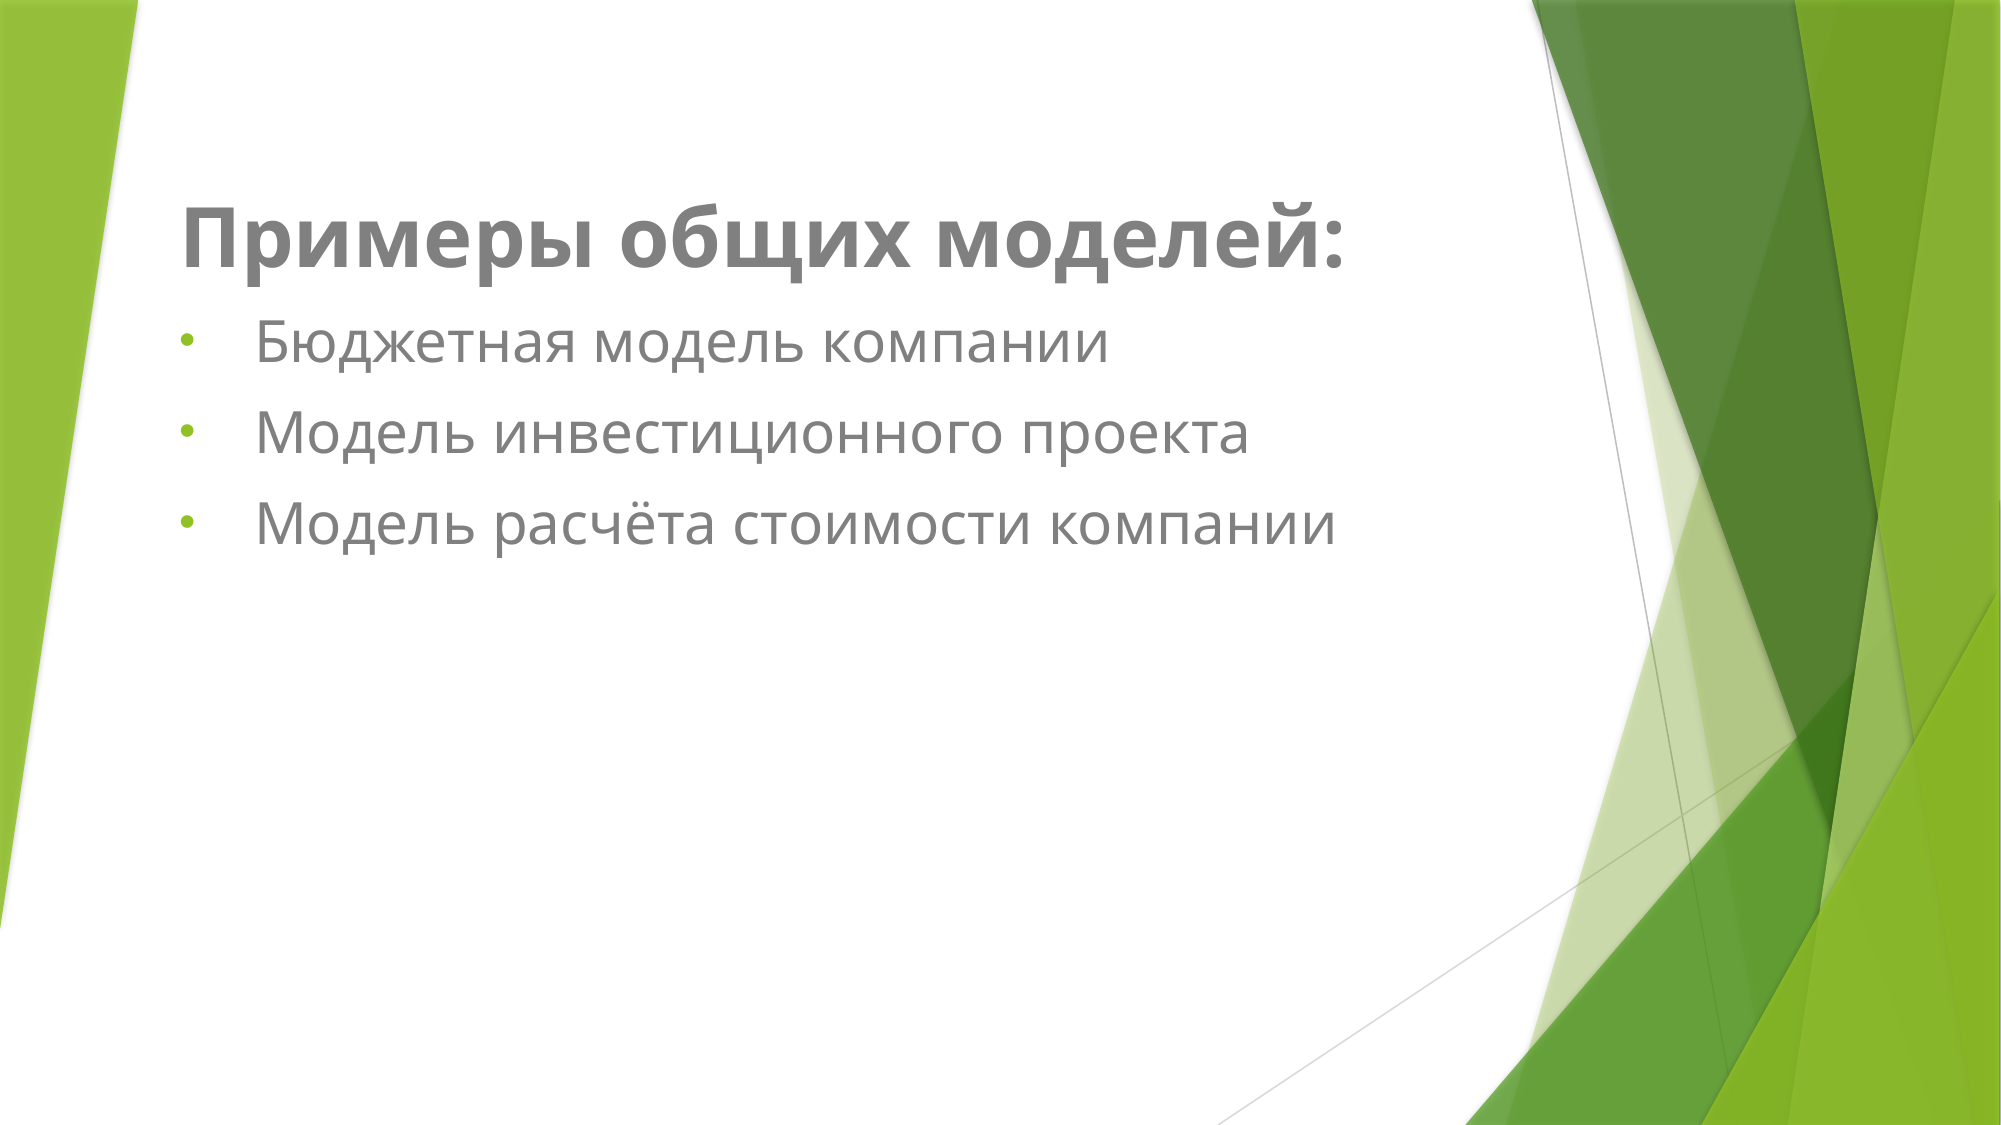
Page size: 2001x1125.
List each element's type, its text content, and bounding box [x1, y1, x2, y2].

subtitle Примеры общих моделей: Бюджетная модель компании Модель инвестиционного проекта Модель расчёта стоимости компании [164, 176, 1505, 1038]
